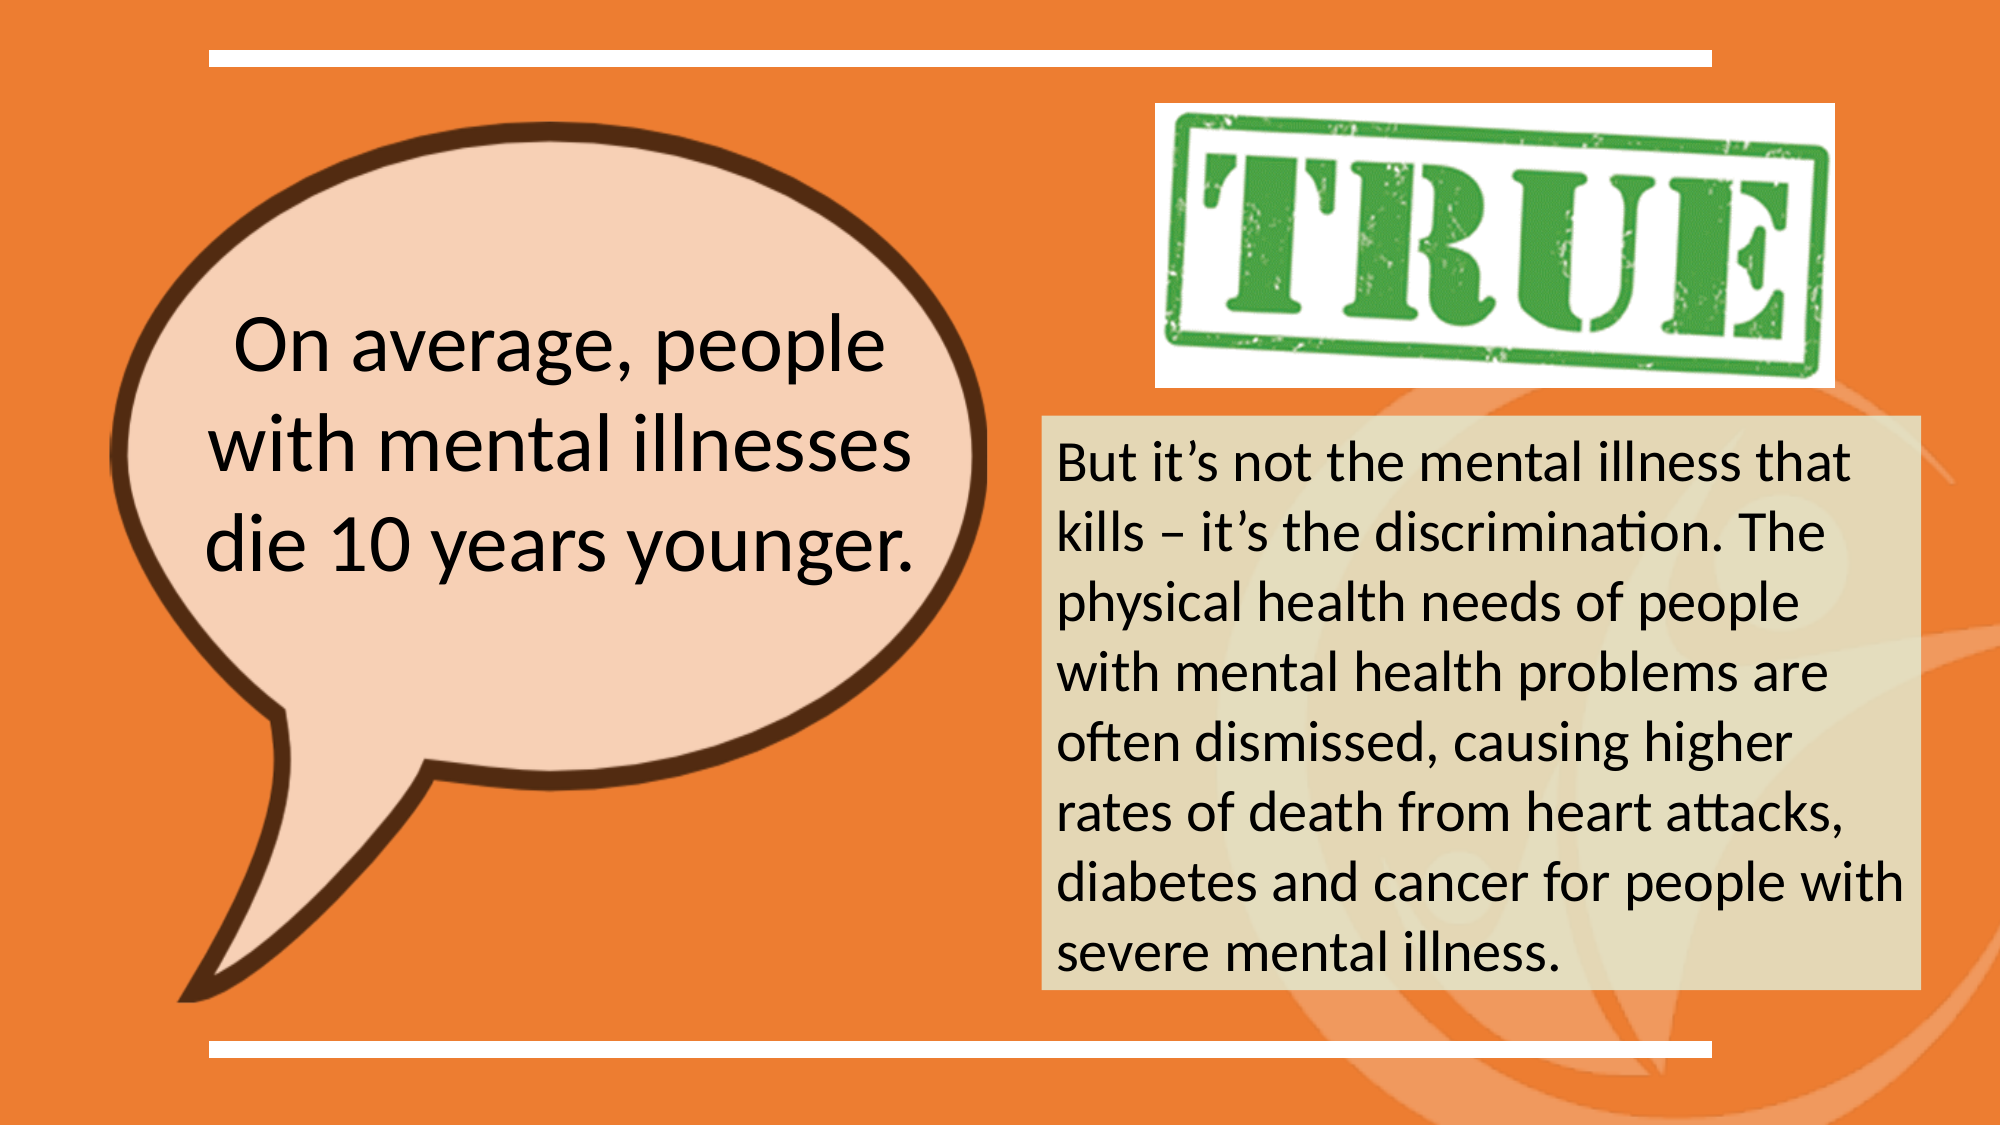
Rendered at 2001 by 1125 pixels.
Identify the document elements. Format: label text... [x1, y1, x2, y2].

text_box [1199, 229, 2000, 1125]
text_box [209, 1041, 1712, 1058]
text_box [209, 50, 1712, 67]
picture [108, 120, 989, 1005]
text_box But it’s not the mental illness that kills – it’s the discrimination. The physical health needs of people with mental health problems are often dismissed, causing higher rates of death from heart attacks, diabetes and cancer for people with severe mental illness. [1041, 415, 1922, 991]
picture [1155, 103, 1835, 388]
